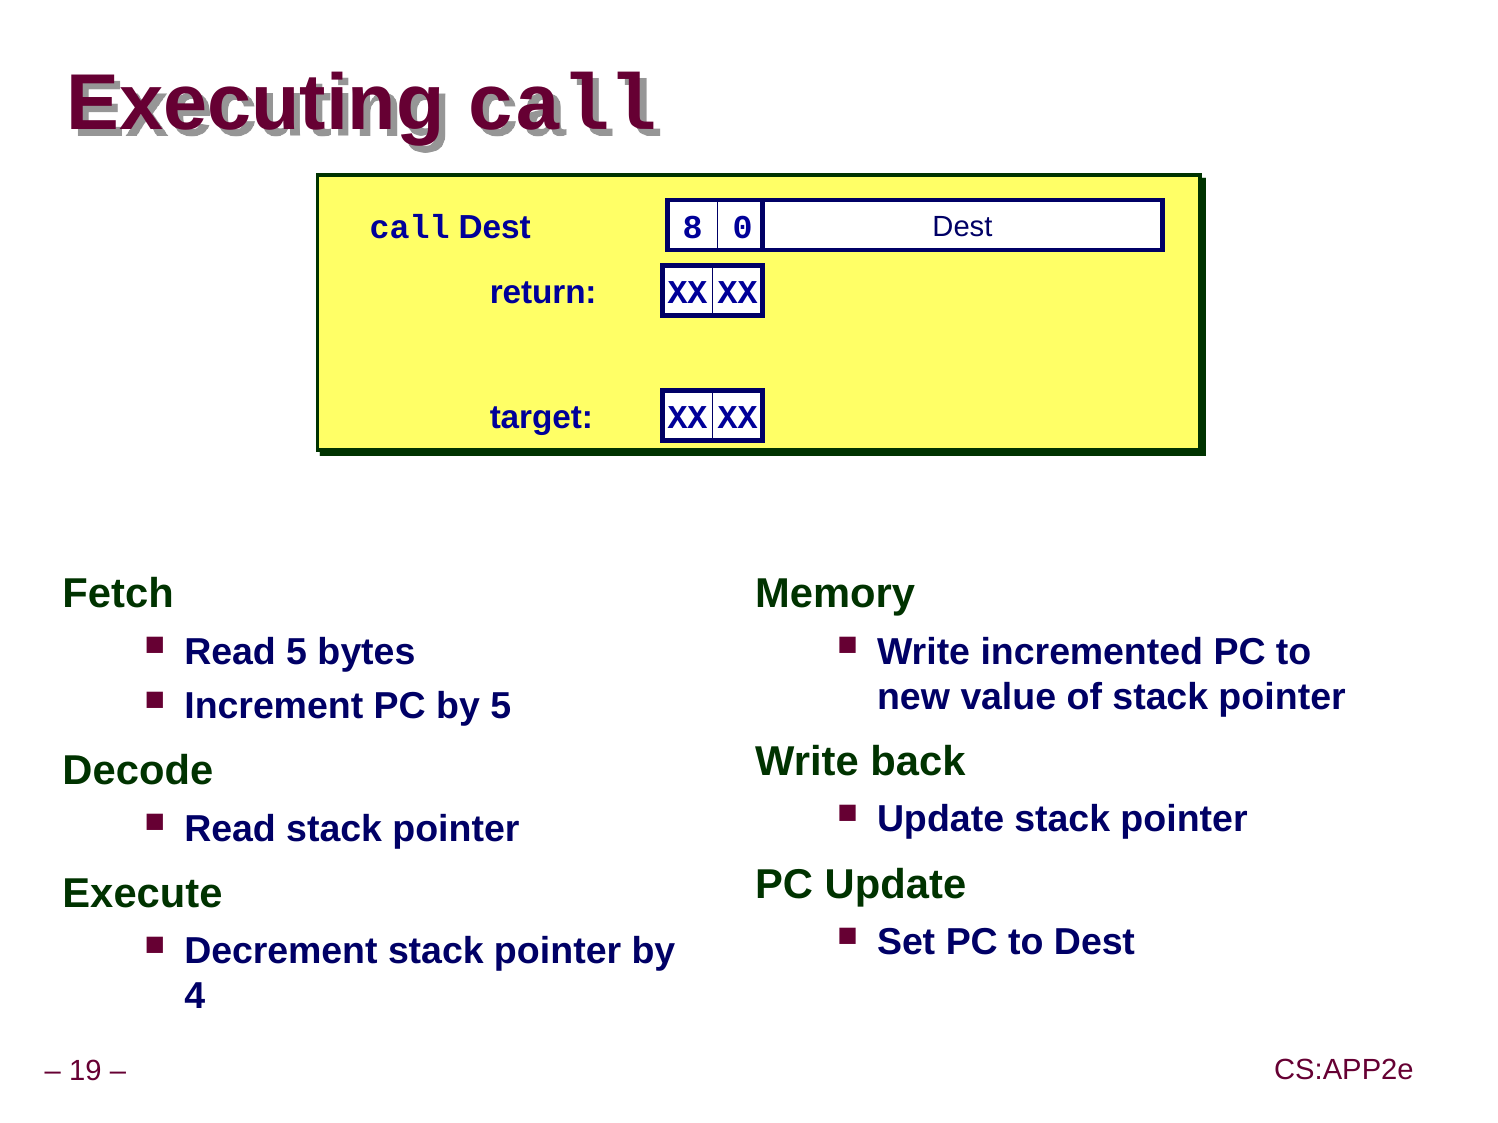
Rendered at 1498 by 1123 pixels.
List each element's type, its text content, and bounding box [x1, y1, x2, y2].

list Memory Write incremented PC to new value of stack pointer Write back Update stack pointer PC Update Set PC to Dest [740, 562, 1409, 1056]
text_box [317, 174, 1201, 451]
list Fetch Read 5 bytes Increment PC by 5 Decode Read stack pointer Execute Decrement stack pointer by 4 [47, 562, 716, 1056]
title Executing call [66, 40, 1495, 169]
